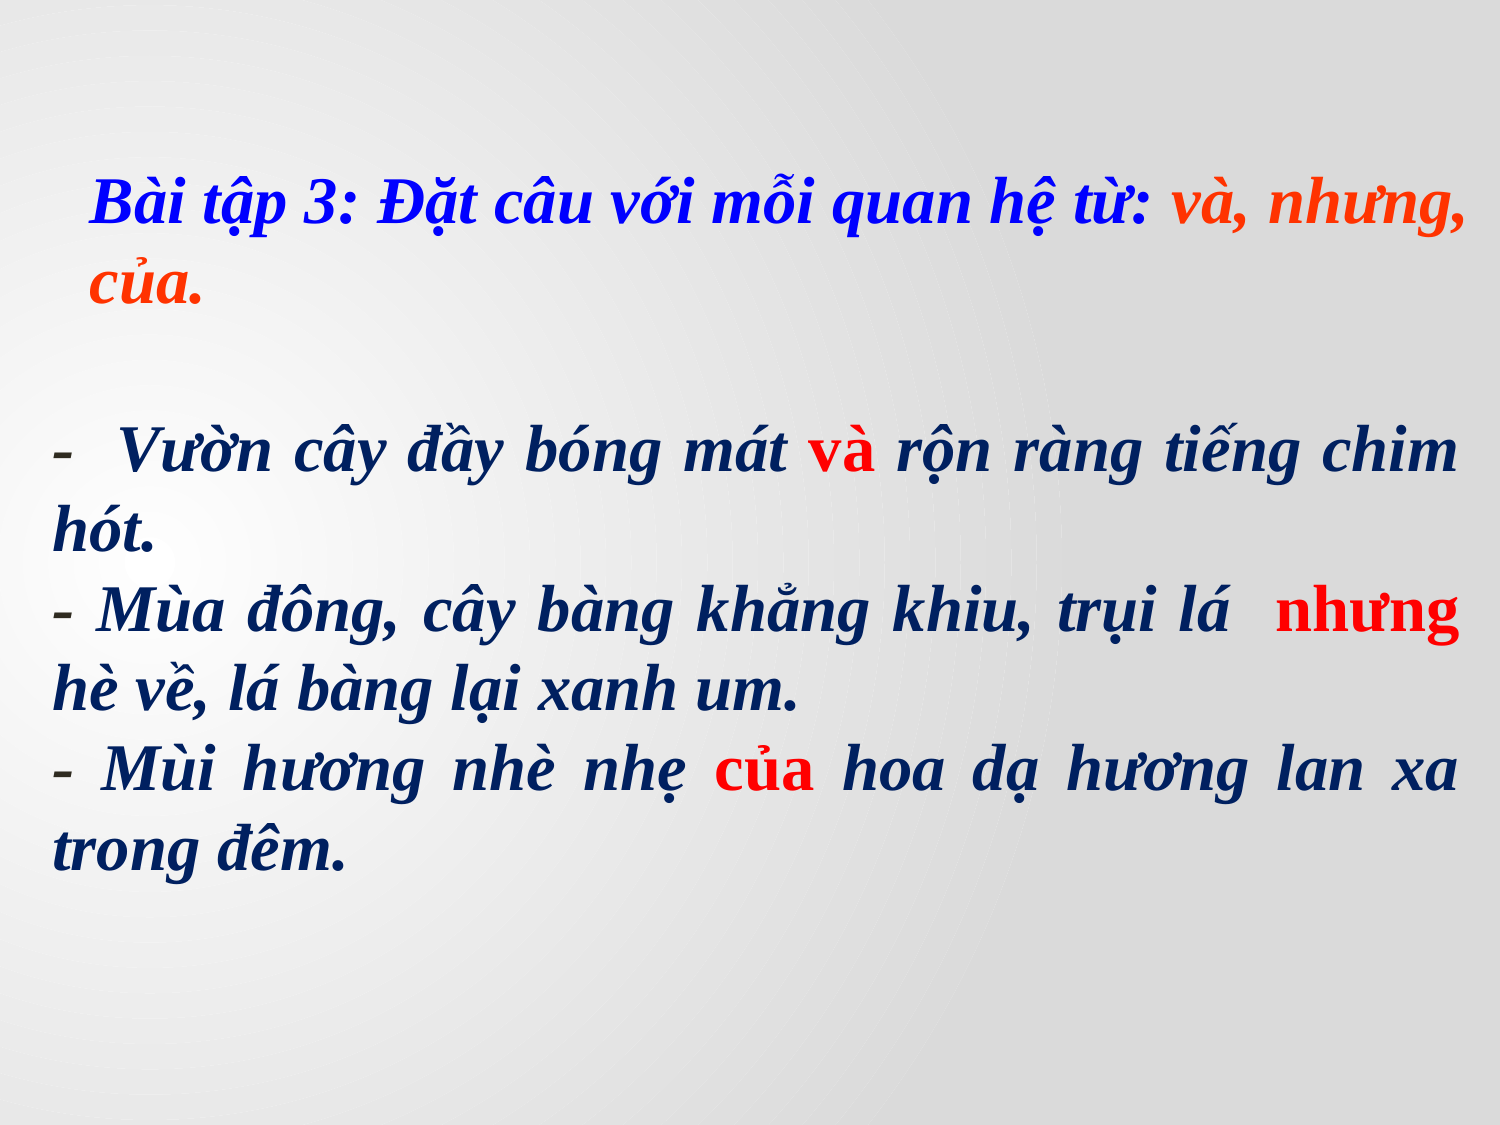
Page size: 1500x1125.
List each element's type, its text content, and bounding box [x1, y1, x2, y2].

text_box - Vườn cây đầy bóng mát và rộn ràng tiếng chim hót. - Mùa đông, cây bàng khẳng khiu, trụi lá nhưng hè về, lá bàng lại xanh um. - Mùi hương nhè nhẹ của hoa dạ hương lan xa trong đêm. [37, 396, 1475, 892]
text_box Bài tập 3: Đặt câu với mỗi quan hệ từ: và, nhưng, của. [74, 149, 1488, 395]
